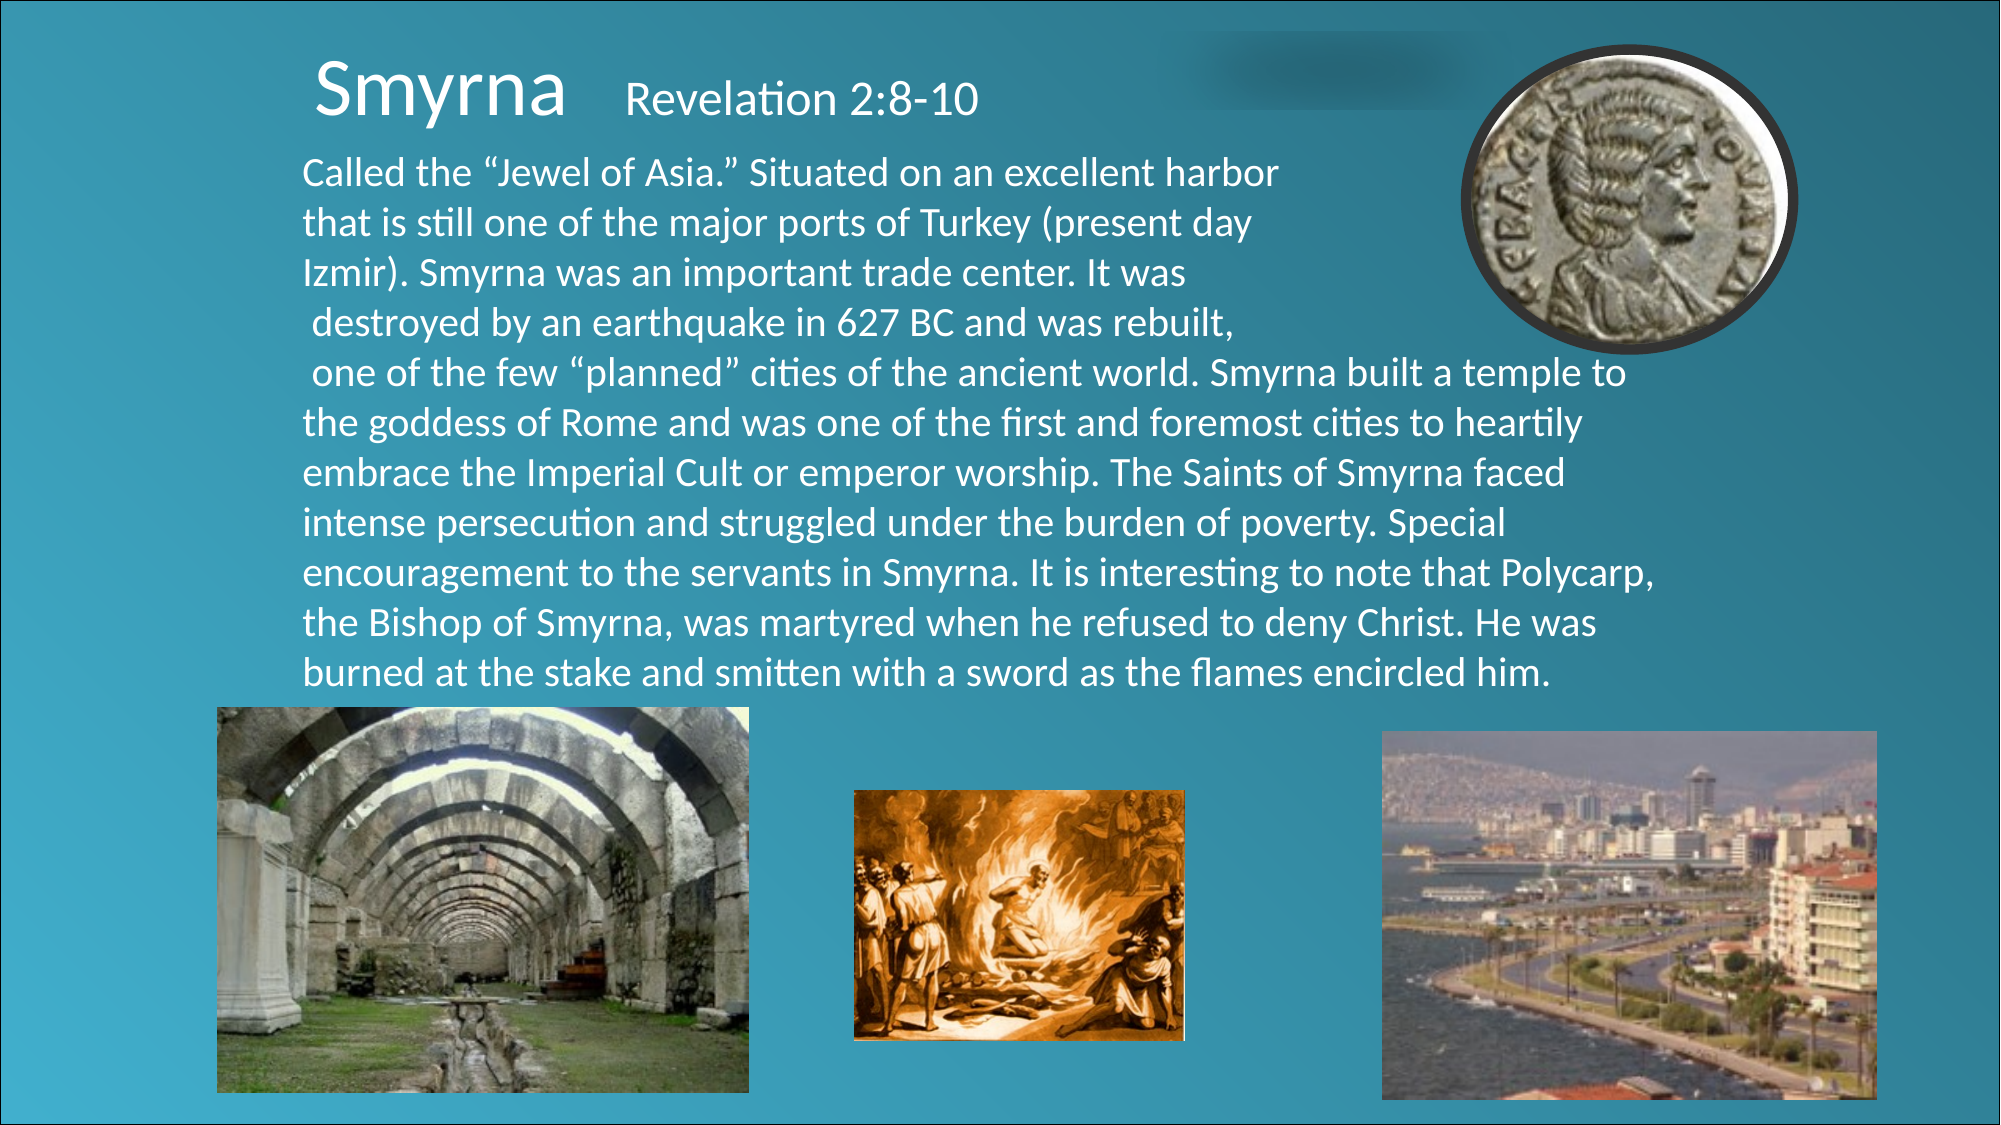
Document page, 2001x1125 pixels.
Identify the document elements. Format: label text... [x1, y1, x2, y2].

picture [854, 790, 1185, 1041]
picture [1382, 731, 1877, 1100]
picture [1466, 49, 1794, 350]
text_box [0, 0, 2000, 1125]
picture [216, 707, 749, 1093]
text_box Called the “Jewel of Asia.” Situated on an excellent harbor that is still one of the major ports of Turkey (present day Izmir). Smyrna was an important trade center. It was destroyed by an earthquake in 627 BC and was rebuilt, one of the few “planned” cities of the ancient world. Smyrna built a temple to the goddess of Rome and was one of the first and foremost cities to heartily embrace the Imperial Cult or emperor worship. The Saints of Smyrna faced intense persecution and struggled under the burden of poverty. Special encouragement to the servants in Smyrna. It is interesting to note that Polycarp, the Bishop of Smyrna, was martyred when he refused to deny Christ. He was burned at the stake and smitten with a sword as the flames encircled him. [287, 137, 1688, 703]
text_box Smyrna Revelation 2:8-10 [300, 24, 1700, 137]
